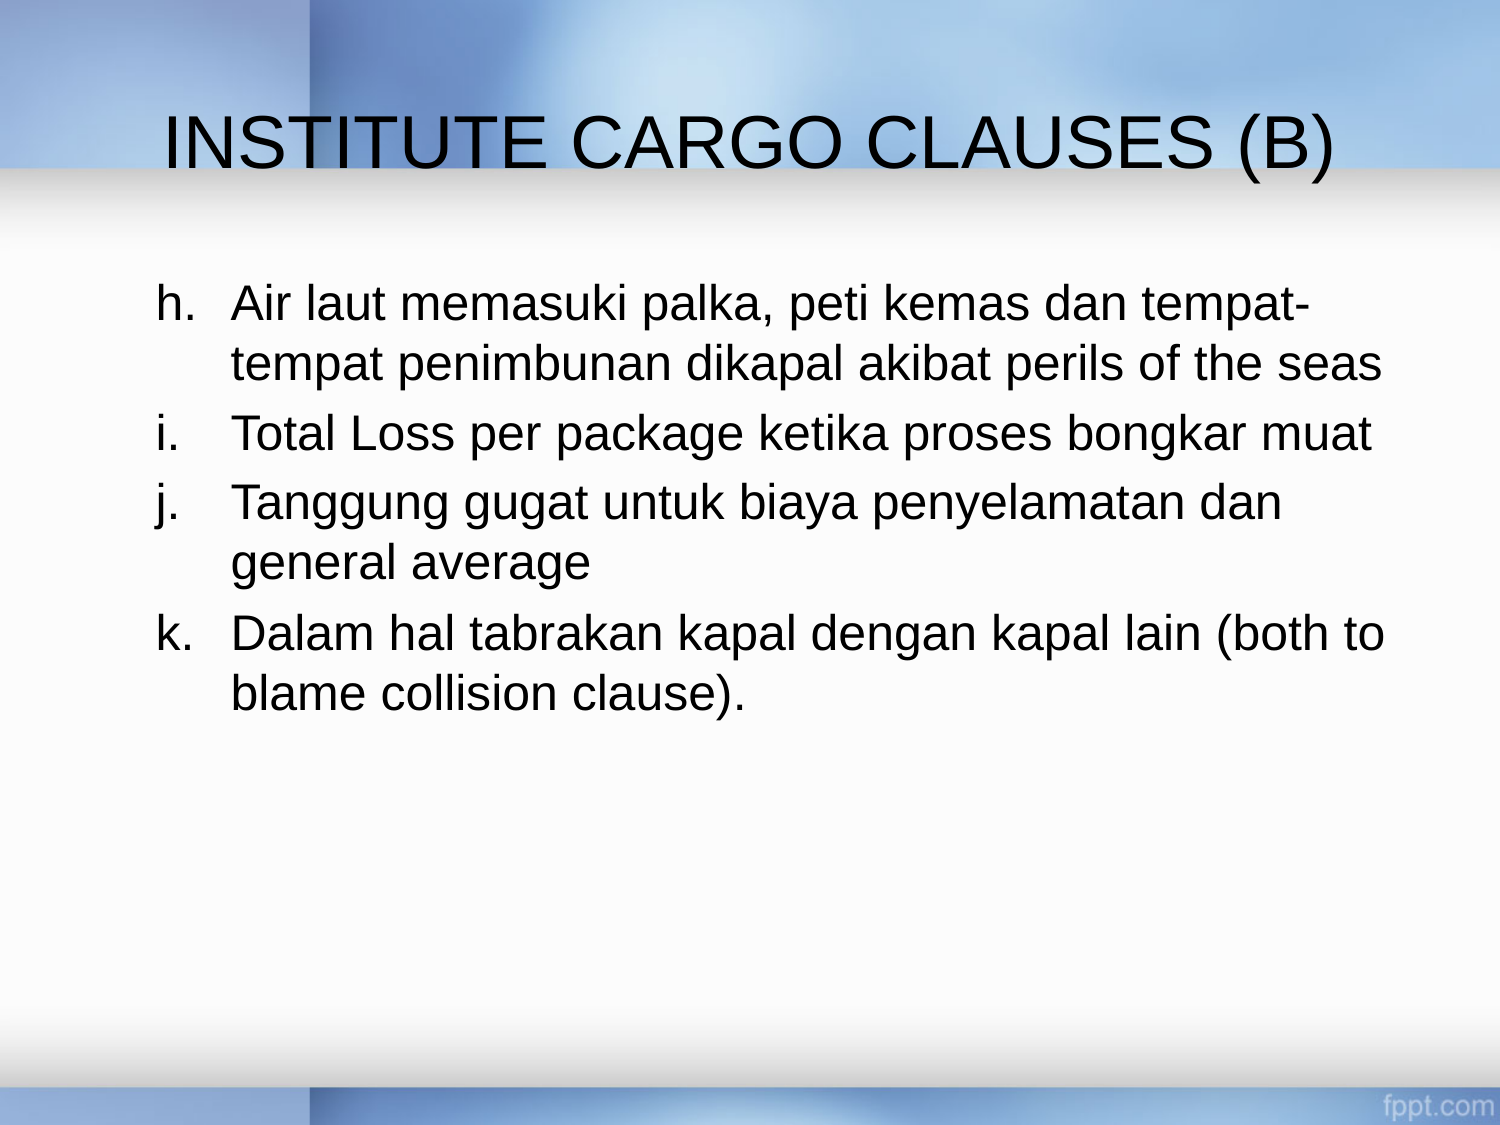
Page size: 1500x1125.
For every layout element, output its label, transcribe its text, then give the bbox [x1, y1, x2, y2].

picture [0, 0, 1500, 1125]
title INSTITUTE CARGO CLAUSES (B) [74, 44, 1426, 233]
list Air laut memasuki palka, peti kemas dan tempat-tempat penimbunan dikapal akibat perils of the seas Total Loss per package ketika proses bongkar muat Tanggung gugat untuk biaya penyelamatan dan general average Dalam hal tabrakan kapal dengan kapal lain (both to blame collision clause). [74, 262, 1426, 1006]
